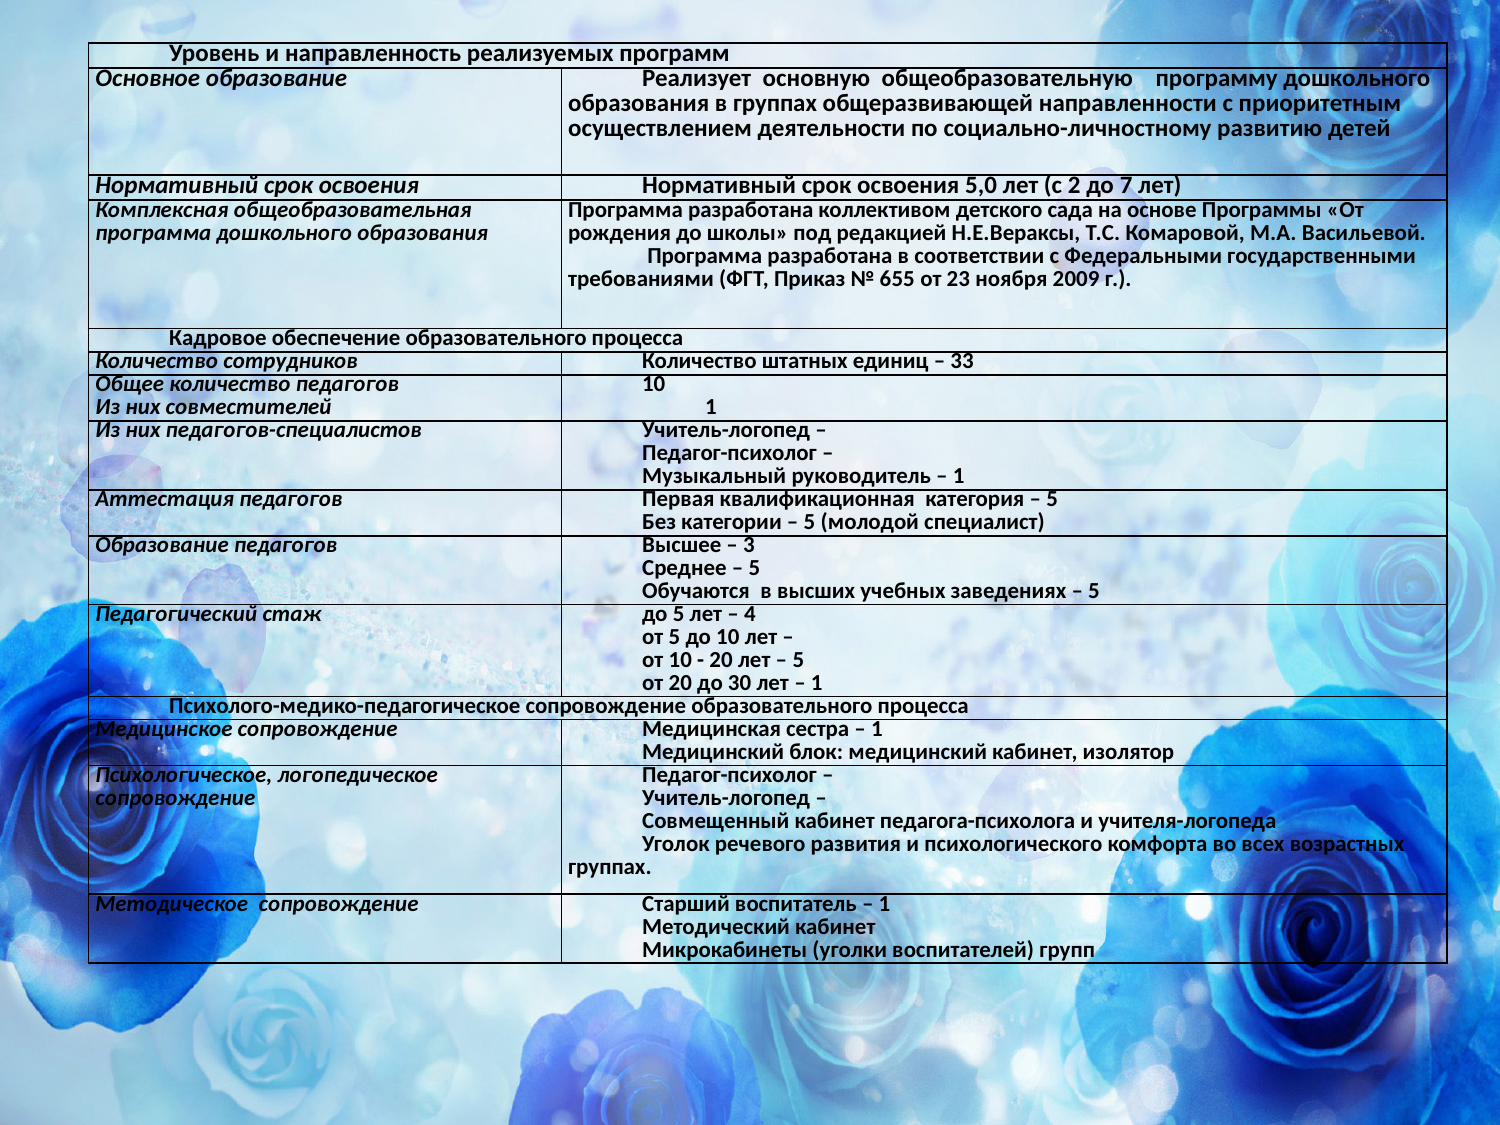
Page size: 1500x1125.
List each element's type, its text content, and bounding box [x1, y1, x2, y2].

table_cell Методическое сопровождение [89, 895, 561, 962]
table_cell Психолого-медико-педагогическое сопровождение образовательного процесса [89, 697, 1446, 719]
table_cell Количество сотрудников [89, 353, 561, 374]
table_cell Образование педагогов [89, 537, 561, 604]
table_cell Высшее – 3 Среднее – 5 Обучаются в высших учебных заведениях – 5 [562, 537, 1446, 604]
table_cell Аттестация педагогов [89, 491, 561, 535]
table_cell Психологическое, логопедическое сопровождение [89, 766, 561, 893]
table_cell Количество штатных единиц – 33 [562, 353, 1446, 374]
table_cell Комплексная общеобразовательная программа дошкольного образования [89, 201, 561, 328]
table_cell до 5 лет – 4 от 5 до 10 лет – от 10 - 20 лет – 5 от 20 до 30 лет – 1 [562, 605, 1446, 696]
table_cell Нормативный срок освоения 5,0 лет (с 2 до 7 лет) [562, 176, 1446, 199]
table_cell Первая квалификационная категория – 5 Без категории – 5 (молодой специалист) [562, 491, 1446, 535]
table_cell Учитель-логопед – Педагог-психолог – Музыкальный руководитель – 1 [562, 422, 1446, 489]
table_cell Кадровое обеспечение образовательного процесса [89, 329, 1446, 351]
table_cell 10 1 [562, 376, 1446, 420]
table_header Уровень и направленность реализуемых программ [89, 44, 1446, 67]
picture [0, 0, 1500, 1125]
table_cell Нормативный срок освоения [89, 176, 561, 199]
table_cell Реализует основную общеобразовательную программу дошкольного образования в группах общеразвивающей направленности с приоритетным осуществлением деятельности по социально-личностному развитию детей [562, 69, 1446, 174]
table_cell Программа разработана коллективом детского сада на основе Программы «От рождения до школы» под редакцией Н.Е.Вераксы, Т.С. Комаровой, М.А. Васильевой. Программа разработана в соответствии с Федеральными государственными требованиями (ФГТ, Приказ № 655 от 23 ноября 2009 г.). [562, 201, 1446, 328]
table_cell Медицинская сестра – 1 Медицинский блок: медицинский кабинет, изолятор [562, 720, 1446, 765]
table_cell Основное образование [89, 69, 561, 174]
table_cell Старший воспитатель – 1 Методический кабинет Микрокабинеты (уголки воспитателей) групп [562, 895, 1446, 962]
table_cell Общее количество педагогов Из них совместителей [89, 376, 561, 420]
table_cell Педагог-психолог – Учитель-логопед – Совмещенный кабинет педагога-психолога и учителя-логопеда Уголок речевого развития и психологического комфорта во всех возрастных группах. [562, 766, 1446, 893]
table_cell Из них педагогов-специалистов [89, 422, 561, 489]
table_cell Педагогический стаж [89, 605, 561, 696]
table_cell Медицинское сопровождение [89, 720, 561, 765]
